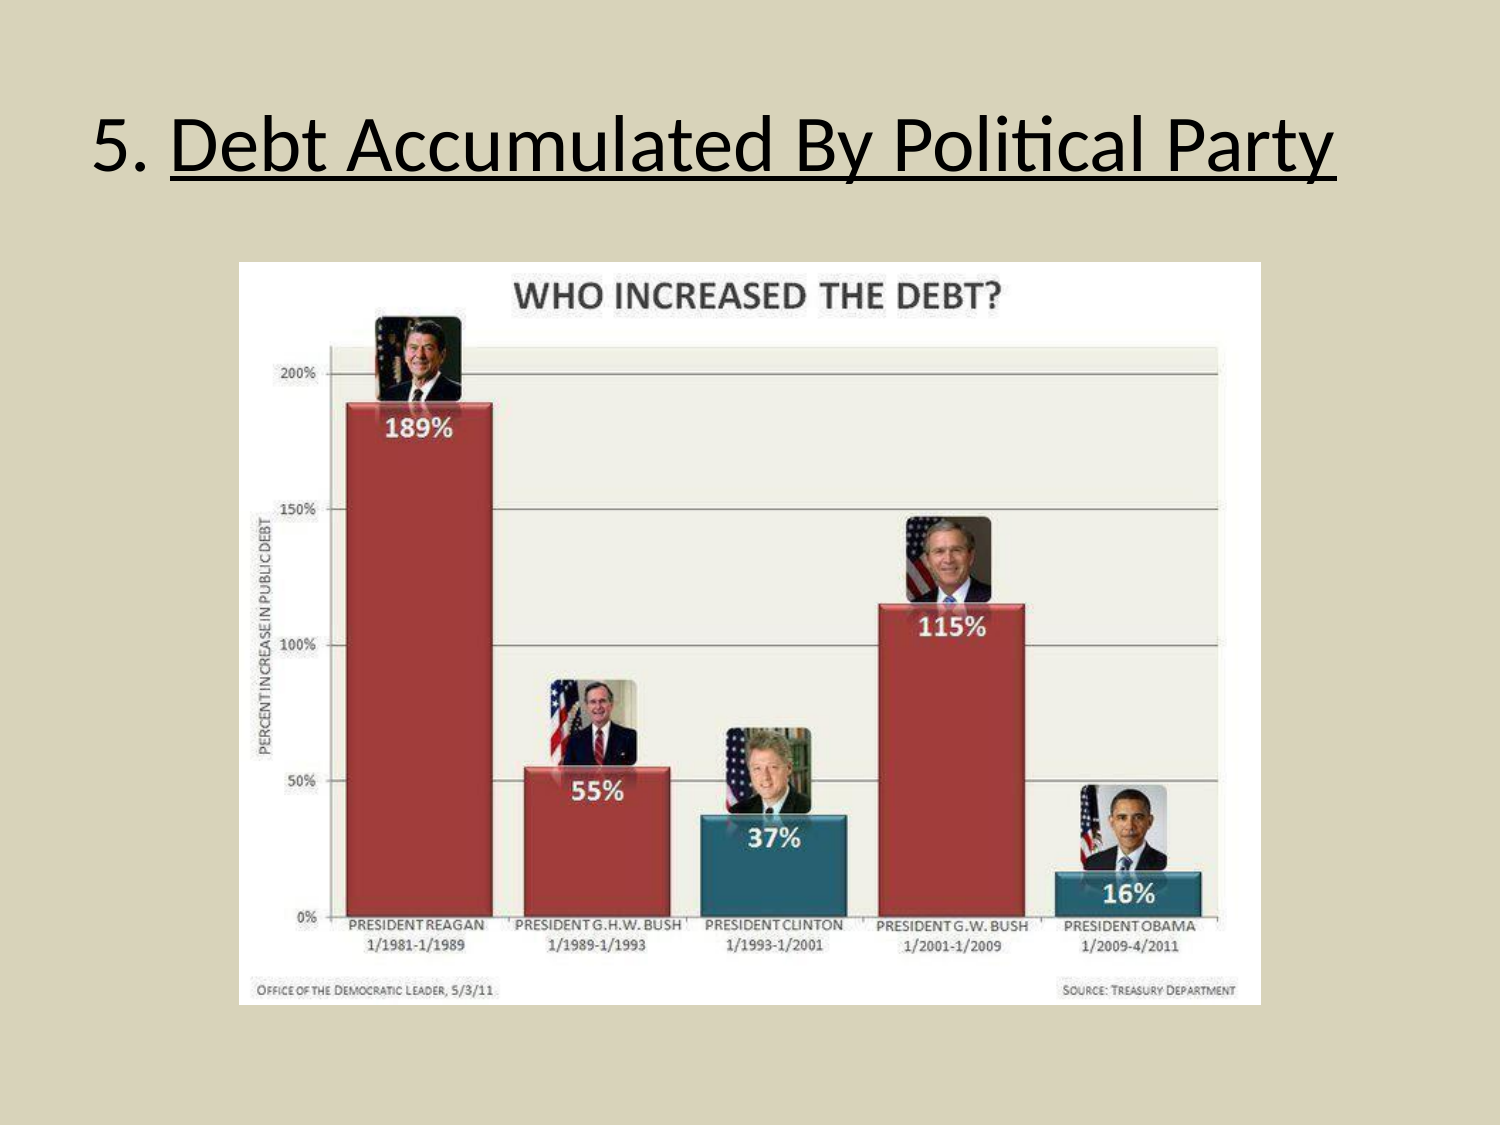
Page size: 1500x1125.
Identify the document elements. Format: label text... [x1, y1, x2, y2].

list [239, 262, 1261, 1006]
title 5. Debt Accumulated By Political Party [75, 45, 1425, 233]
